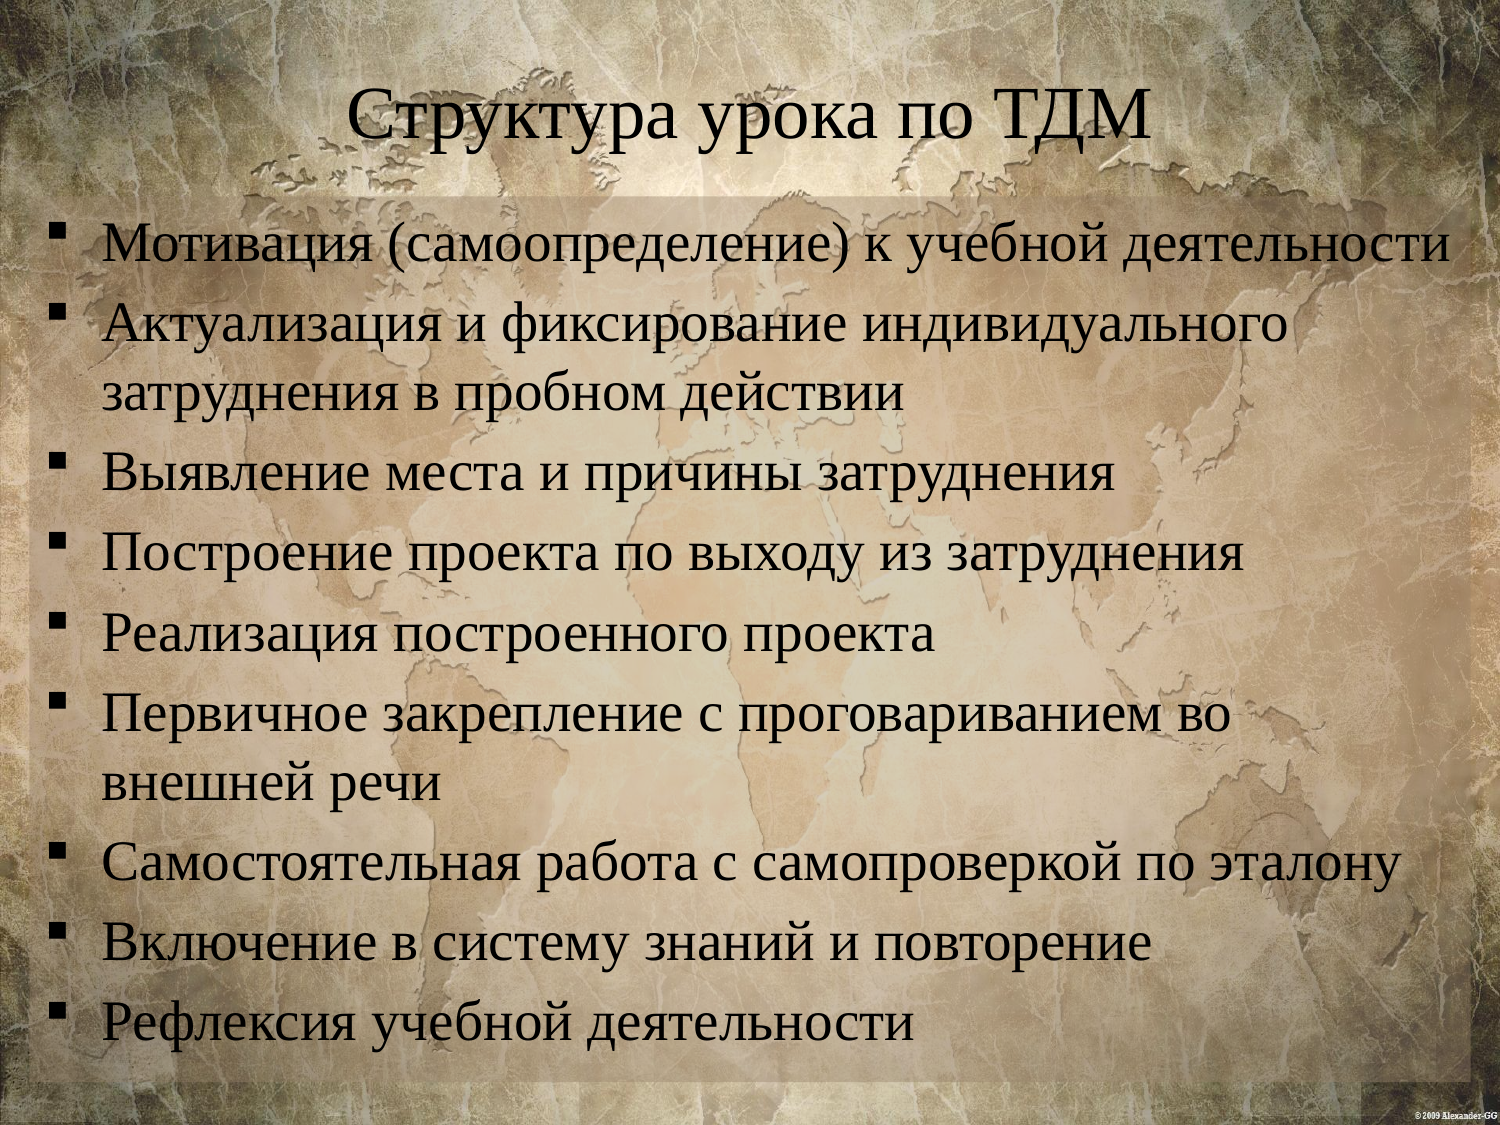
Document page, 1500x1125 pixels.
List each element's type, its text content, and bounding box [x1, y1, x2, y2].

list Мотивация (самоопределение) к учебной деятельности Актуализация и фиксирование индивидуального затруднения в пробном действии Выявление места и причины затруднения Построение проекта по выходу из затруднения Реализация построенного проекта Первичное закрепление с проговариванием во внешней речи Самостоятельная работа с самопроверкой по эталону Включение в систему знаний и повторение Рефлексия учебной деятельности [29, 196, 1471, 1083]
title Структура урока по ТДМ [75, 45, 1425, 173]
picture [0, 0, 1500, 1125]
